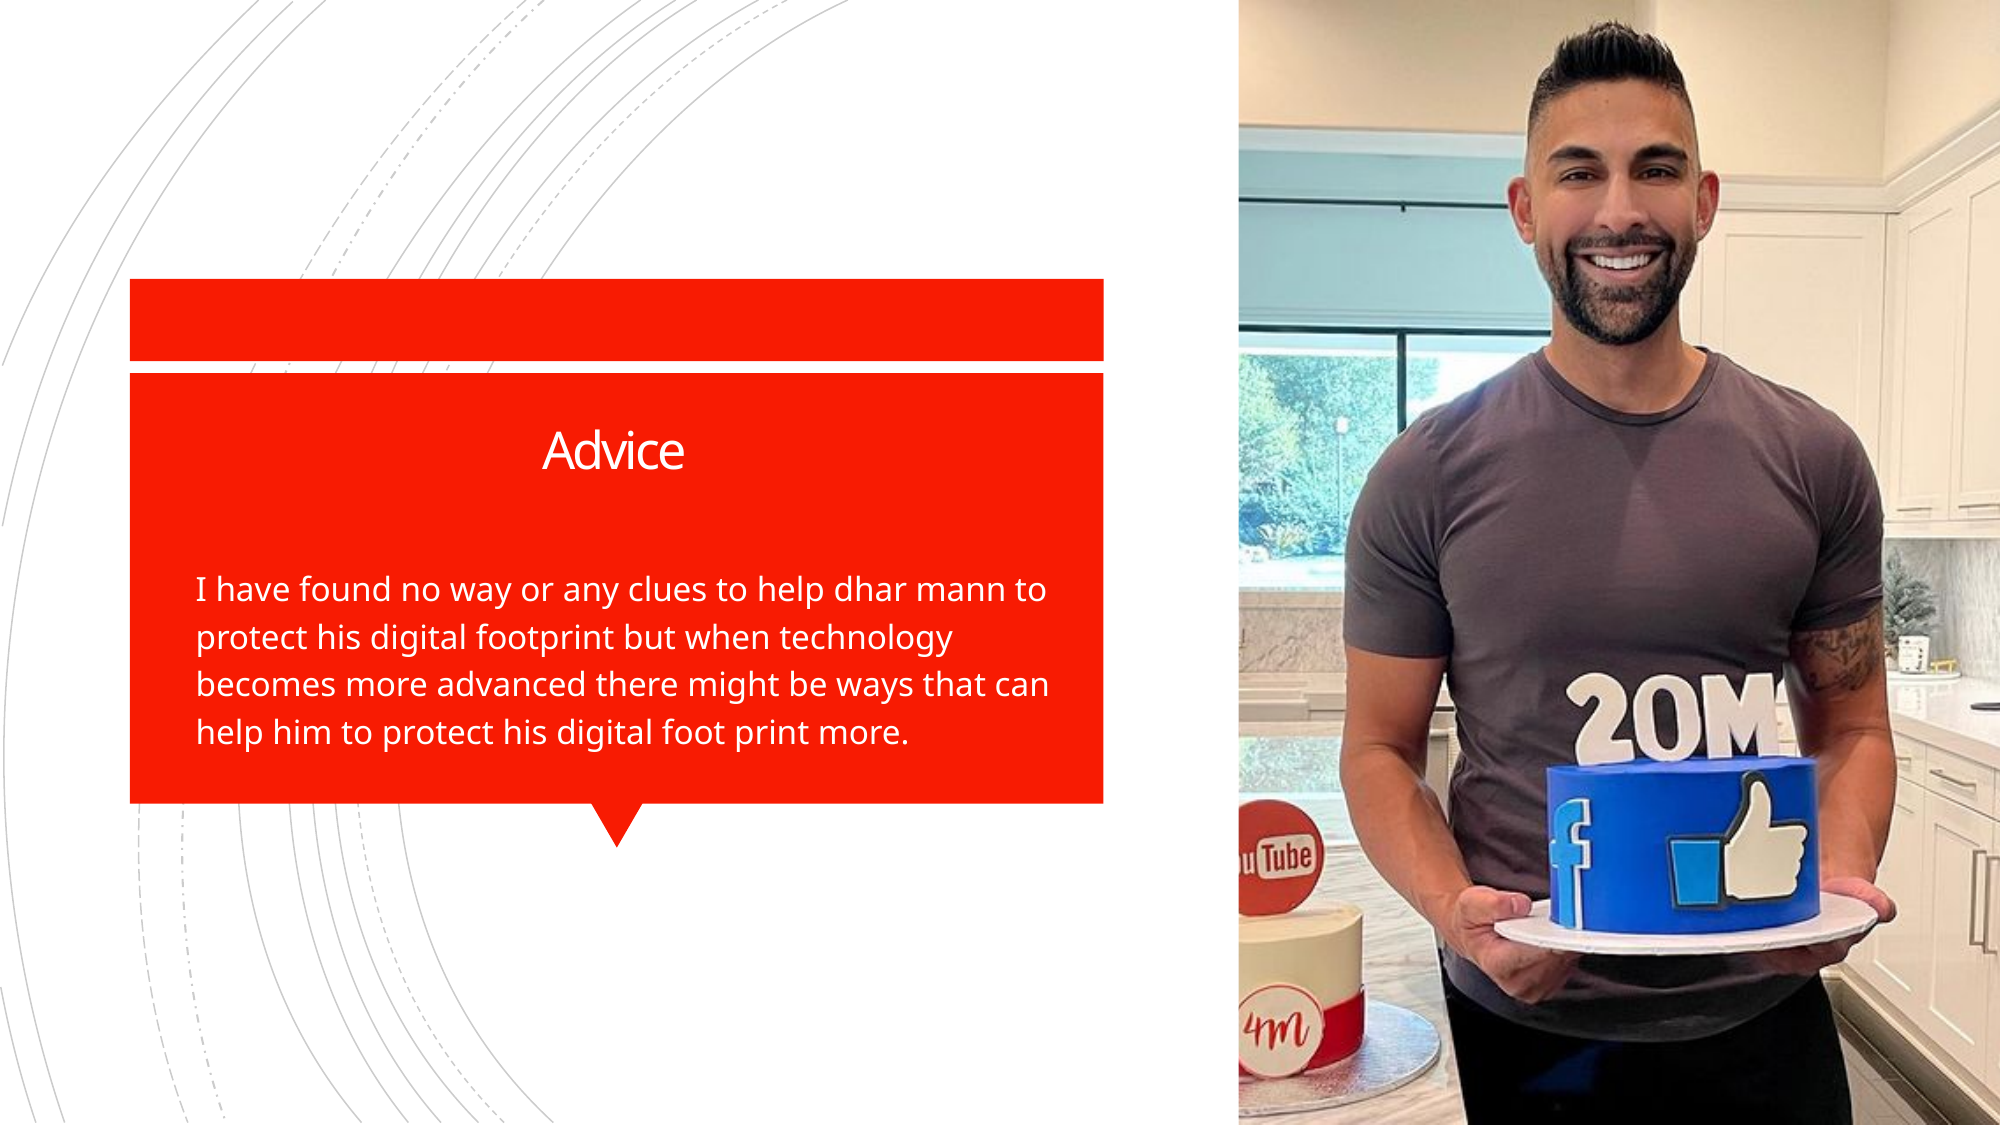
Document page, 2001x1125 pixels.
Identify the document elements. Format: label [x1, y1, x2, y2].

picture [1238, 0, 2000, 1125]
text_box [129, 278, 1104, 848]
text_box [0, 0, 1238, 1125]
